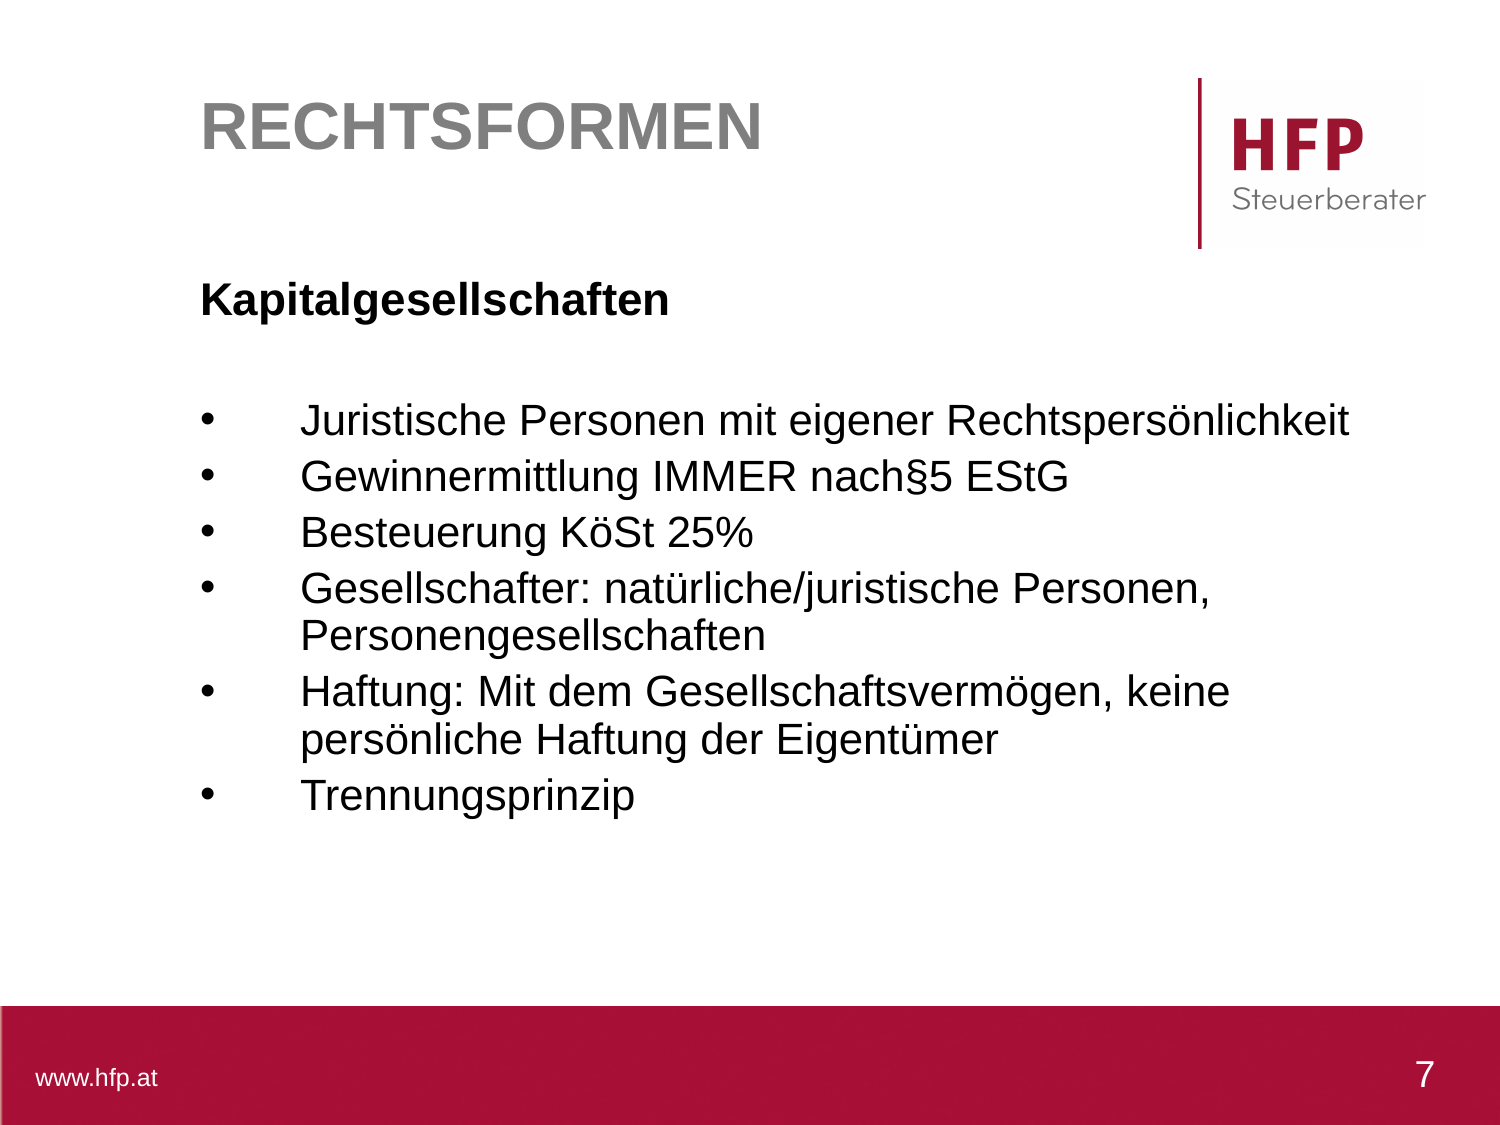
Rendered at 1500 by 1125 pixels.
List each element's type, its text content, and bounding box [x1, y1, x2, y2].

title RECHTSFORMEN [199, 74, 1188, 262]
slide_number 7 [1125, 1042, 1450, 1103]
picture [0, 0, 1500, 1125]
list Kapitalgesellschaften Juristische Personen mit eigener Rechtspersönlichkeit Gewinnermittlung IMMER nach§5 EStG Besteuerung KöSt 25% Gesellschafter: natürliche/juristische Personen, Personengesellschaften Haftung: Mit dem Gesellschaftsvermögen, keine persönliche Haftung der Eigentümer Trennungsprinzip [199, 262, 1459, 976]
